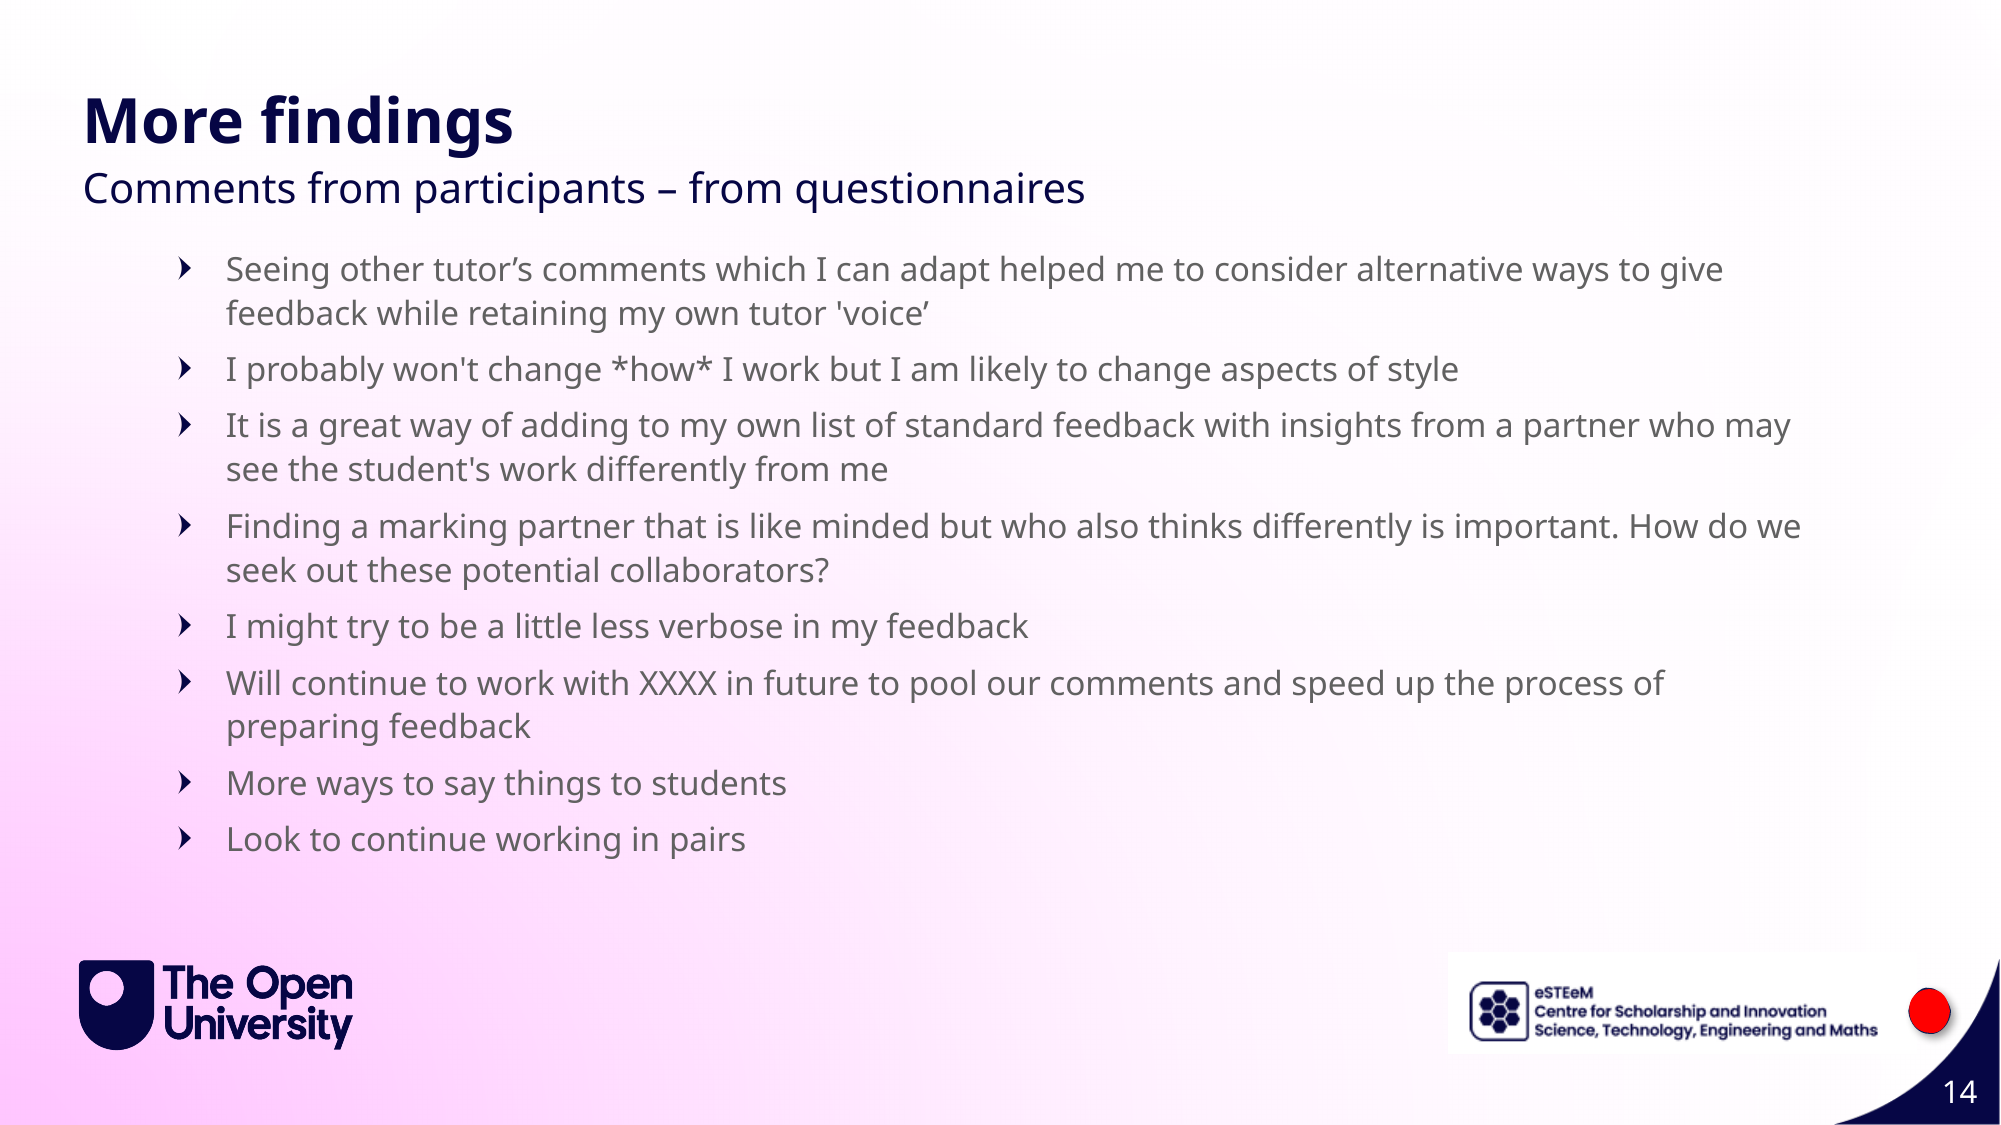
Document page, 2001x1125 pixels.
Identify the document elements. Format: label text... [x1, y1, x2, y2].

picture [1448, 952, 2000, 1125]
picture [178, 669, 191, 694]
picture [178, 412, 191, 437]
text_box [1908, 987, 1951, 1034]
picture [178, 770, 191, 794]
list Comments from participants – from questionnaires [67, 149, 1835, 198]
picture [178, 613, 191, 637]
list More findings [67, 66, 1835, 148]
picture [178, 256, 191, 280]
list Seeing other tutor’s comments which I can adapt helped me to consider alternative ways to give feedback while retaining my own tutor 'voice’ I probably won't change *how* I work but I am likely to change aspects of style It is a great way of adding to my own list of standard feedback with insights from a partner who may see the student's work differently from me Finding a marking partner that is like minded but who also thinks differently is important. How do we seek out these potential collaborators? I might try to be a little less verbose in my feedback Will continue to work with XXXX in future to pool our comments and speed up the process of preparing feedback More ways to say things to students Look to continue working in pairs [164, 236, 1835, 873]
picture [178, 826, 191, 850]
picture [178, 513, 191, 537]
picture [178, 356, 191, 380]
picture [77, 956, 358, 1053]
